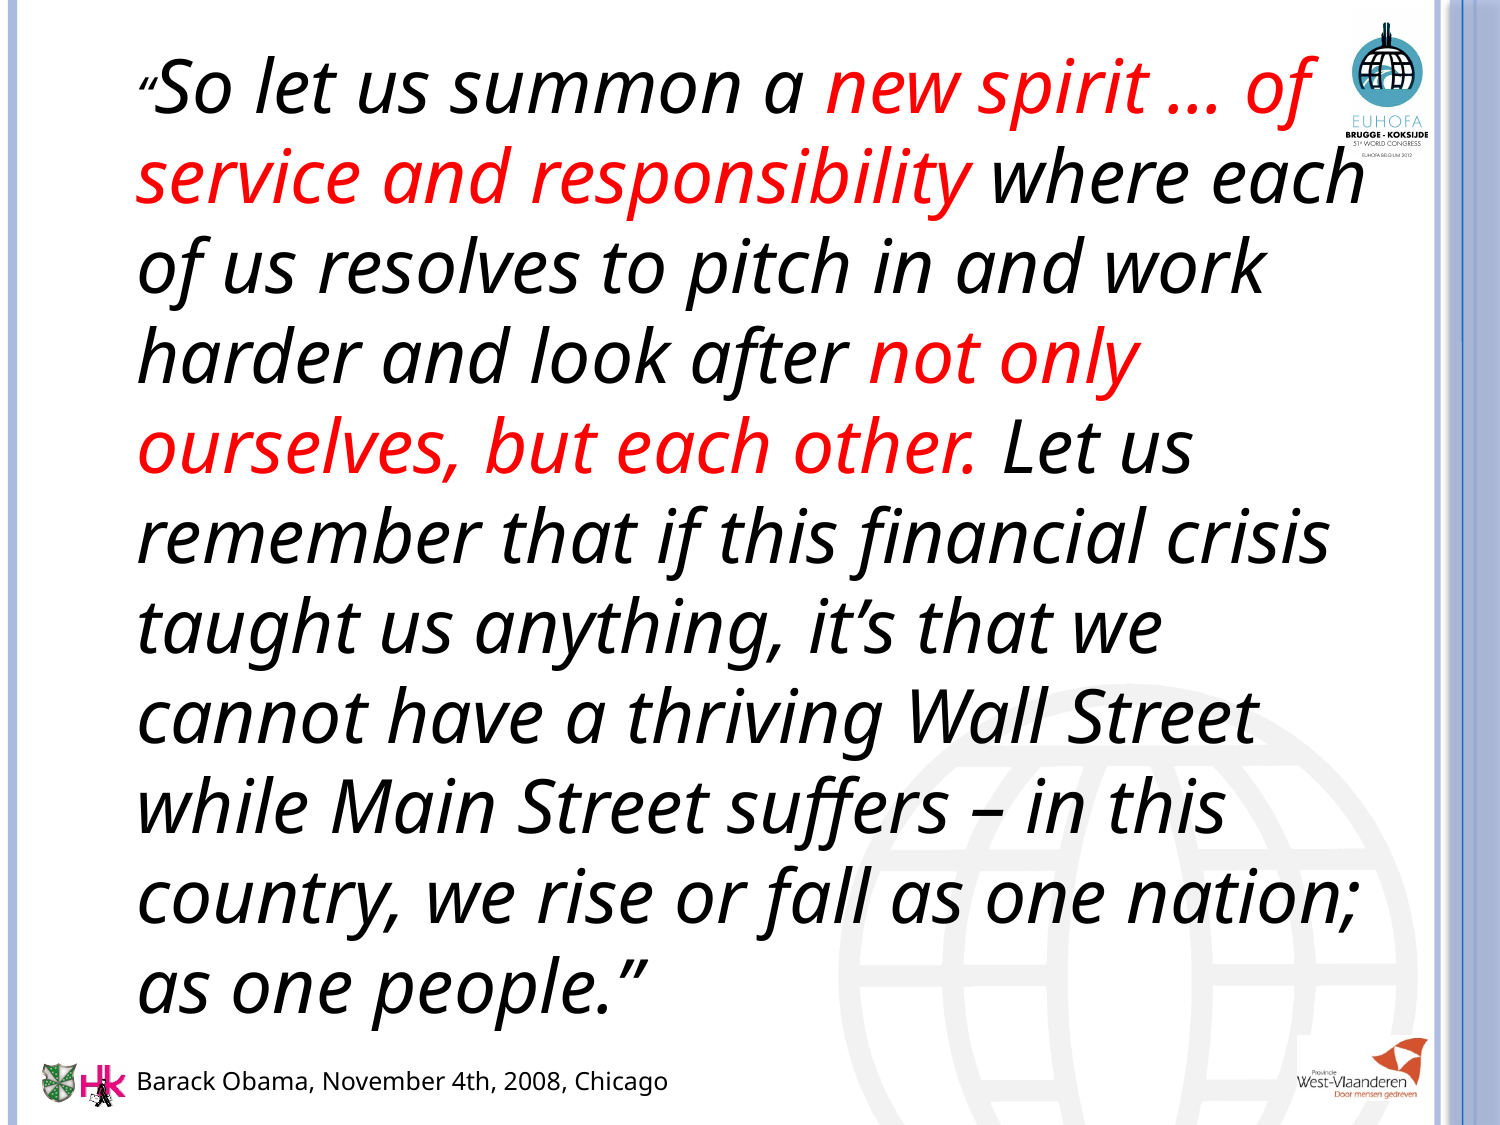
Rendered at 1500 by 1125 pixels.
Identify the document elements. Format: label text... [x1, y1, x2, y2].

picture [1346, 8, 1428, 157]
picture [41, 1062, 76, 1104]
list “So let us summon a new spirit ... of service and responsibility where each of us resolves to pitch in and work harder and look after not only ourselves, but each other. Let us remember that if this financial crisis taught us anything, it’s that we cannot have a thriving Wall Street while Main Street suffers – in this country, we rise or fall as one nation; as one people.” Barack Obama, November 4th, 2008, Chicago [76, 30, 1427, 1125]
